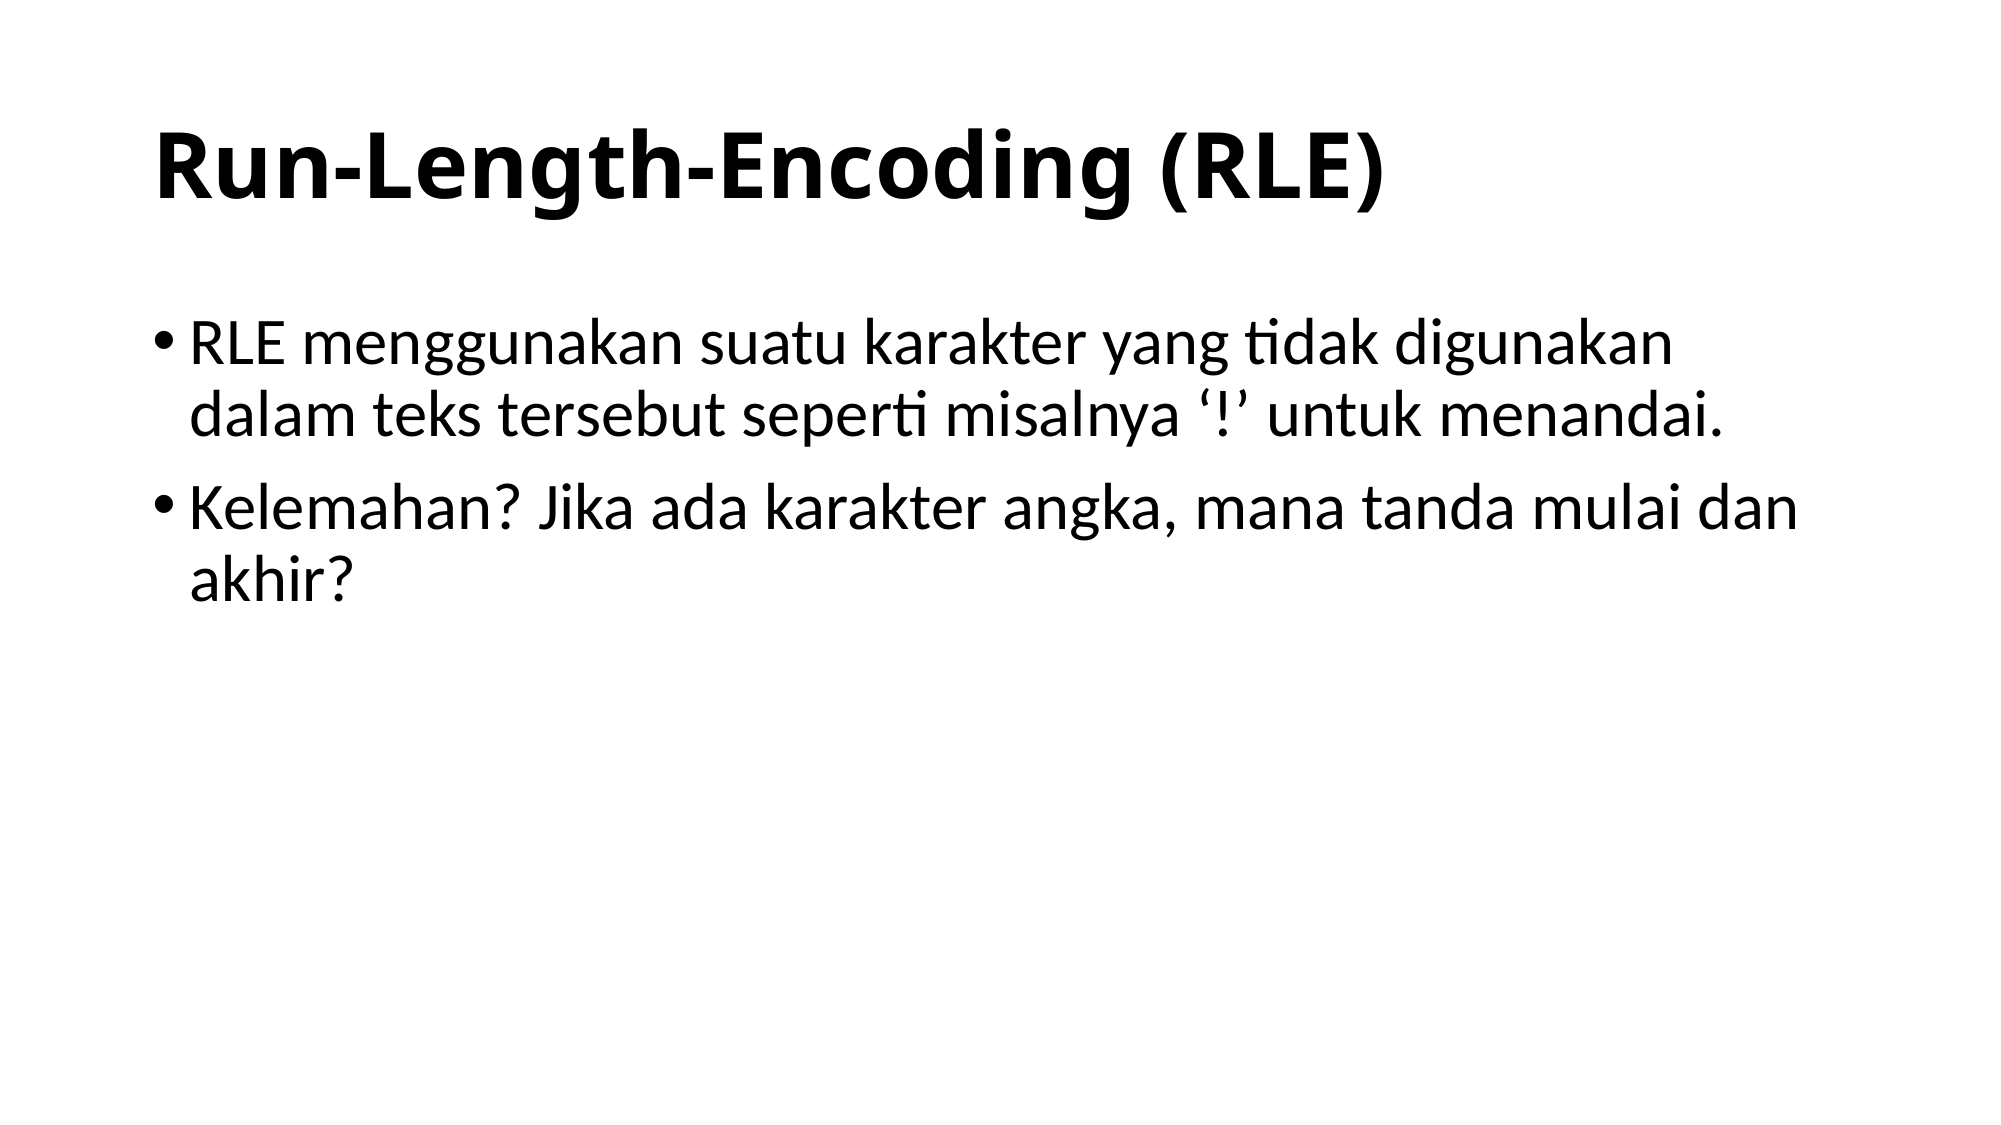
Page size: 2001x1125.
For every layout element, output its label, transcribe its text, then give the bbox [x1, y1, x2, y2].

title Run-Length-Encoding (RLE) [137, 59, 1863, 278]
list RLE menggunakan suatu karakter yang tidak digunakan dalam teks tersebut seperti misalnya ‘!’ untuk menandai. Kelemahan? Jika ada karakter angka, mana tanda mulai dan akhir? [137, 299, 1863, 1014]
